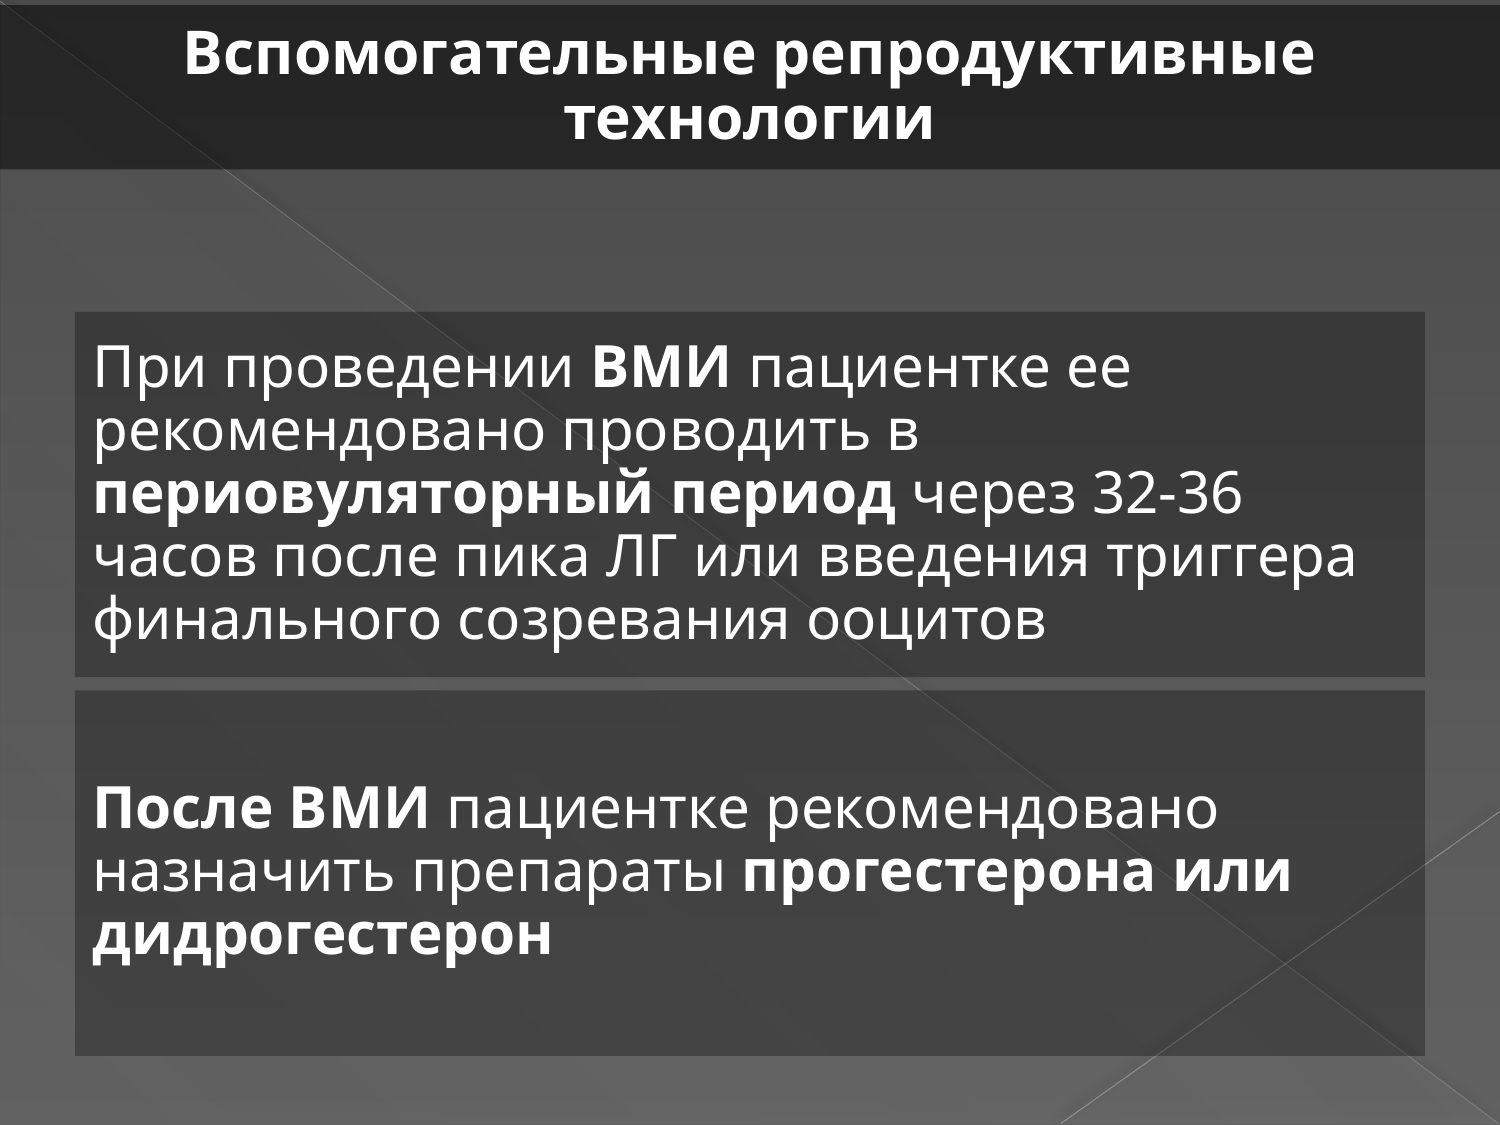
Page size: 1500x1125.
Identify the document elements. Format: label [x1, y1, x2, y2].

list [74, 308, 1426, 1060]
text_box [0, 0, 1500, 177]
